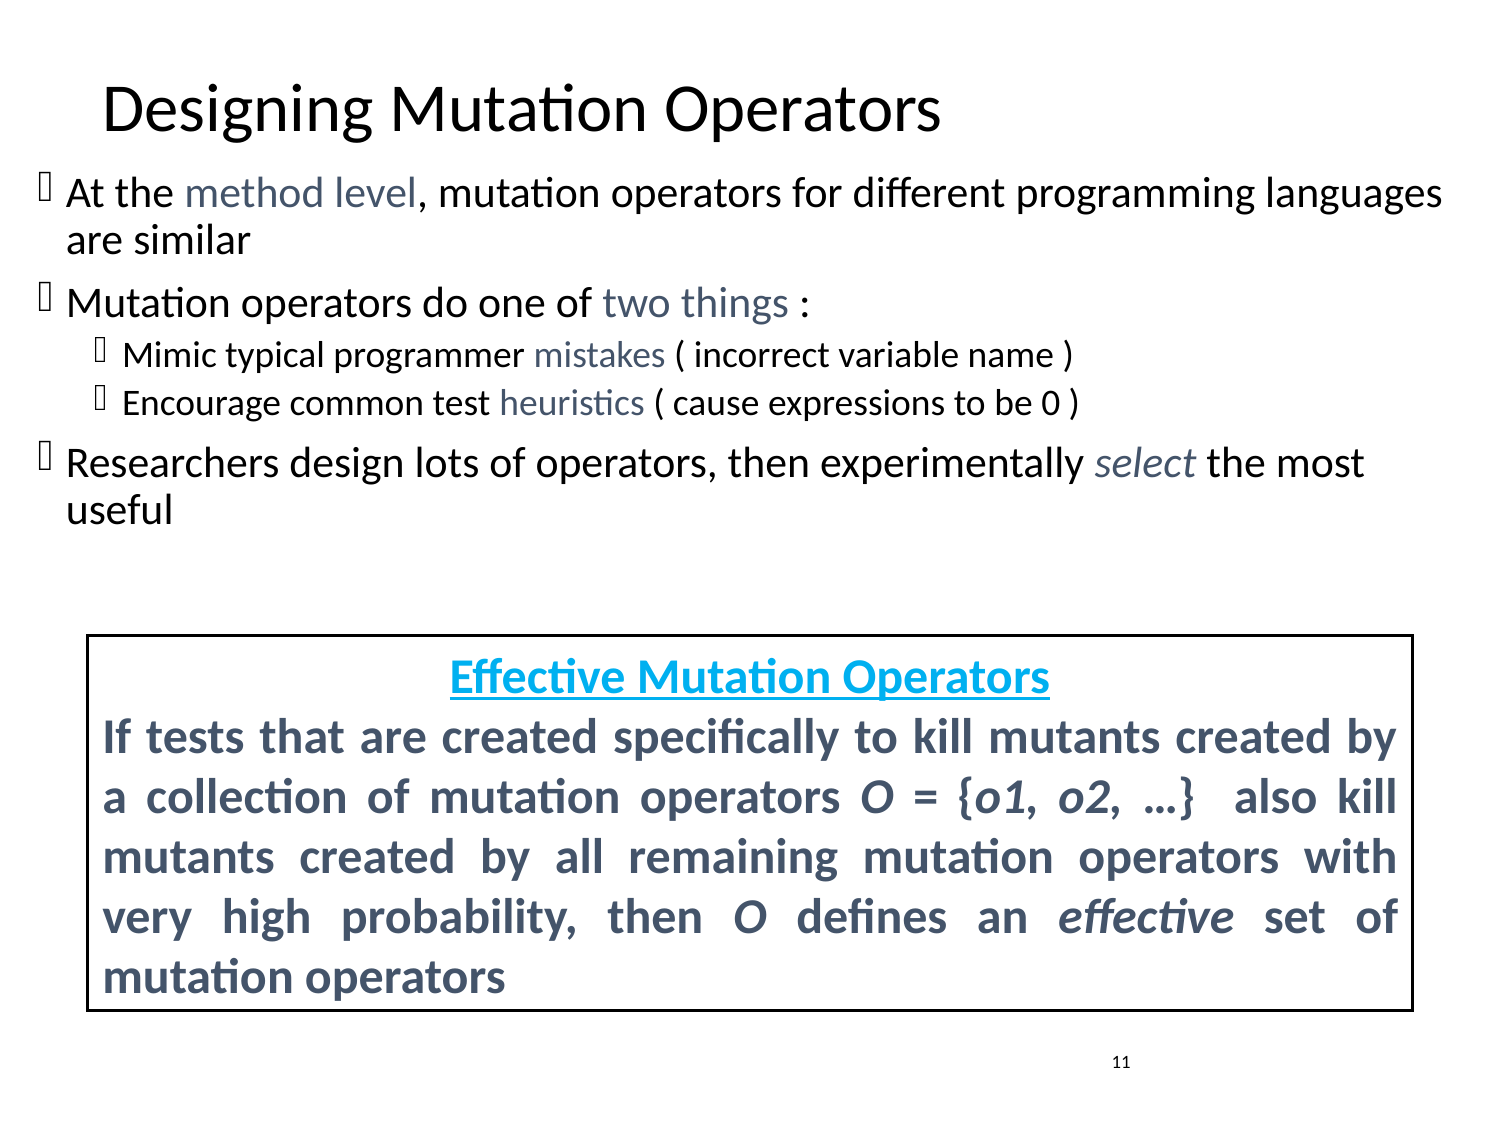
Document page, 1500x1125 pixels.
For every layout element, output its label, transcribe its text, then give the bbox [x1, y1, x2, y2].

list At the method level, mutation operators for different programming languages are similar Mutation operators do one of two things : Mimic typical programmer mistakes ( incorrect variable name ) Encourage common test heuristics ( cause expressions to be 0 ) Researchers design lots of operators, then experimentally select the most useful [22, 162, 1478, 642]
slide_number 11 [1096, 1042, 1500, 1103]
text_box Effective Mutation Operators If tests that are created specifically to kill mutants created by a collection of mutation operators O = {o1, o2, …} also kill mutants created by all remaining mutation operators with very high probability, then O defines an effective set of mutation operators [87, 635, 1413, 1011]
title Designing Mutation Operators [87, 15, 1382, 162]
